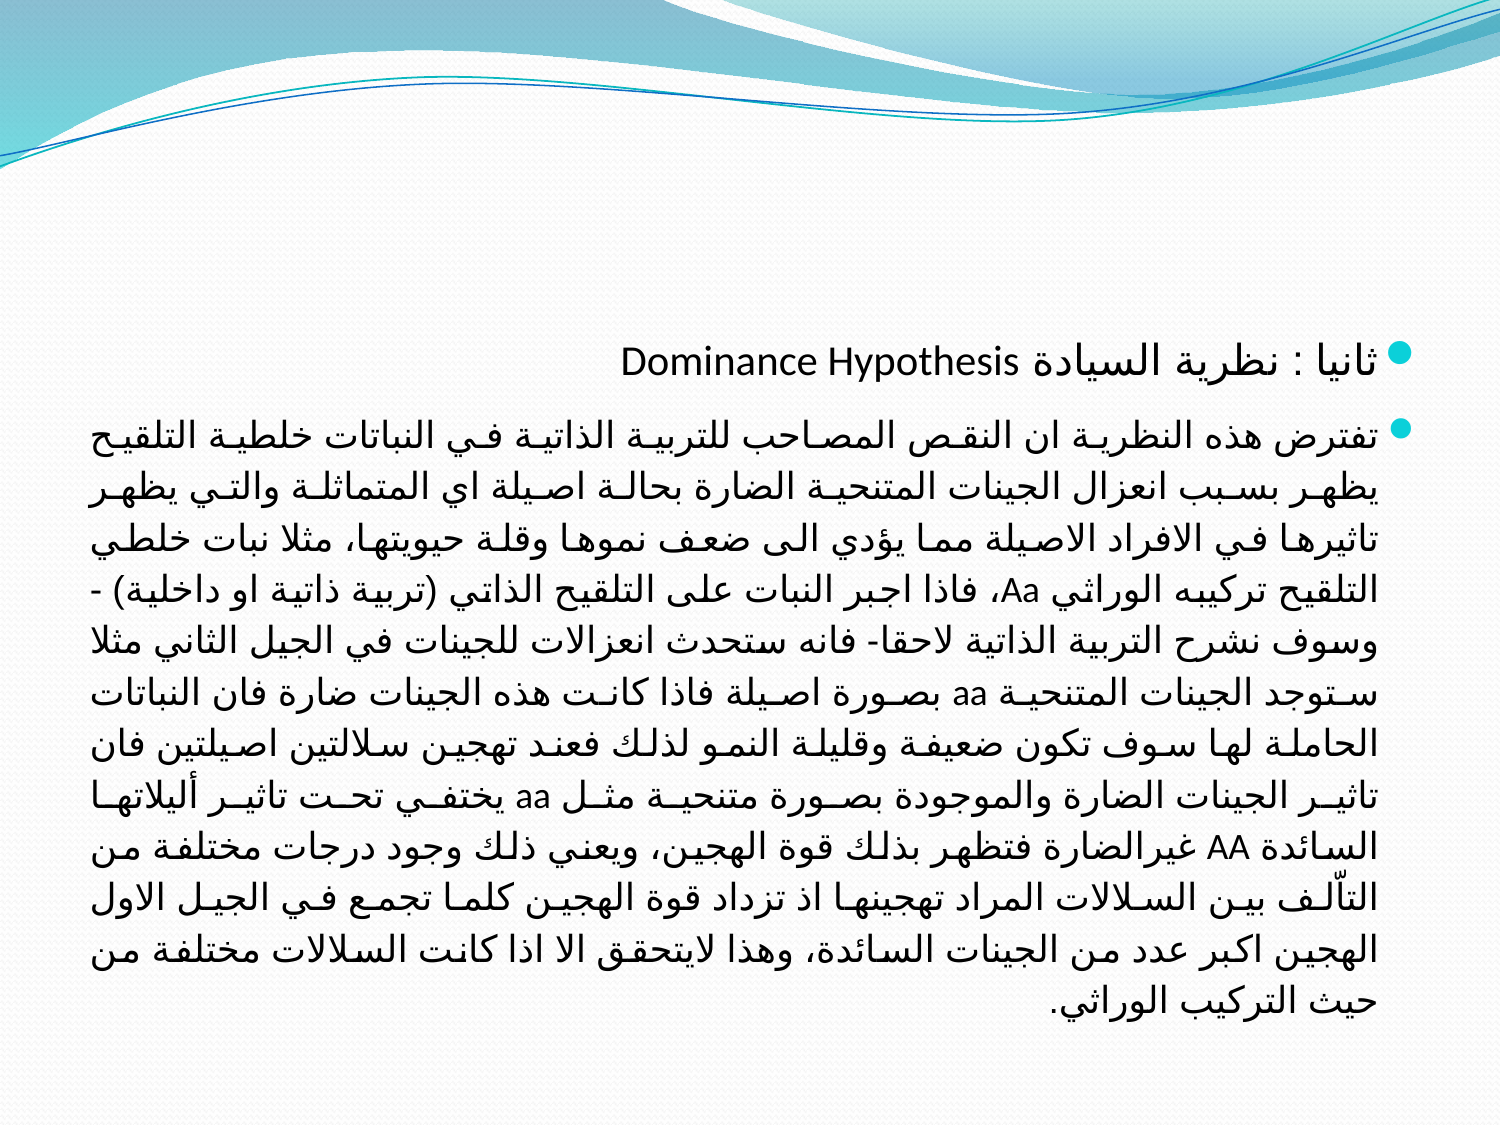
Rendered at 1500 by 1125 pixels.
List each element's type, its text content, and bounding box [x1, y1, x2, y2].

list ثانيا : نظرية السيادة Dominance Hypothesis تفترض هذه النظرية ان النقص المصاحب للتربية الذاتية في النباتات خلطية التلقيح يظهر بسبب انعزال الجينات المتنحية الضارة بحالة اصيلة اي المتماثلة والتي يظهر تاثيرها في الافراد الاصيلة مما يؤدي الى ضعف نموها وقلة حيويتها، مثلا نبات خلطي التلقيح تركيبه الوراثي Aa، فاذا اجبر النبات على التلقيح الذاتي (تربية ذاتية او داخلية) -وسوف نشرح التربية الذاتية لاحقا- فانه ستحدث انعزالات للجينات في الجيل الثاني مثلا ستوجد الجينات المتنحية aa بصورة اصيلة فاذا كانت هذه الجينات ضارة فان النباتات الحاملة لها سوف تكون ضعيفة وقليلة النمو لذلك فعند تهجين سلالتين اصيلتين فان تاثير الجينات الضارة والموجودة بصورة متنحية مثل aa يختفي تحت تاثير أليلاتها السائدة AA غيرالضارة فتظهر بذلك قوة الهجين، ويعني ذلك وجود درجات مختلفة من التاّلف بين السلالات المراد تهجينها اذ تزداد قوة الهجين كلما تجمع في الجيل الاول الهجين اكبر عدد من الجينات السائدة، وهذا لايتحقق الا اذا كانت السلالات مختلفة من حيث التركيب الوراثي. [75, 317, 1425, 1038]
